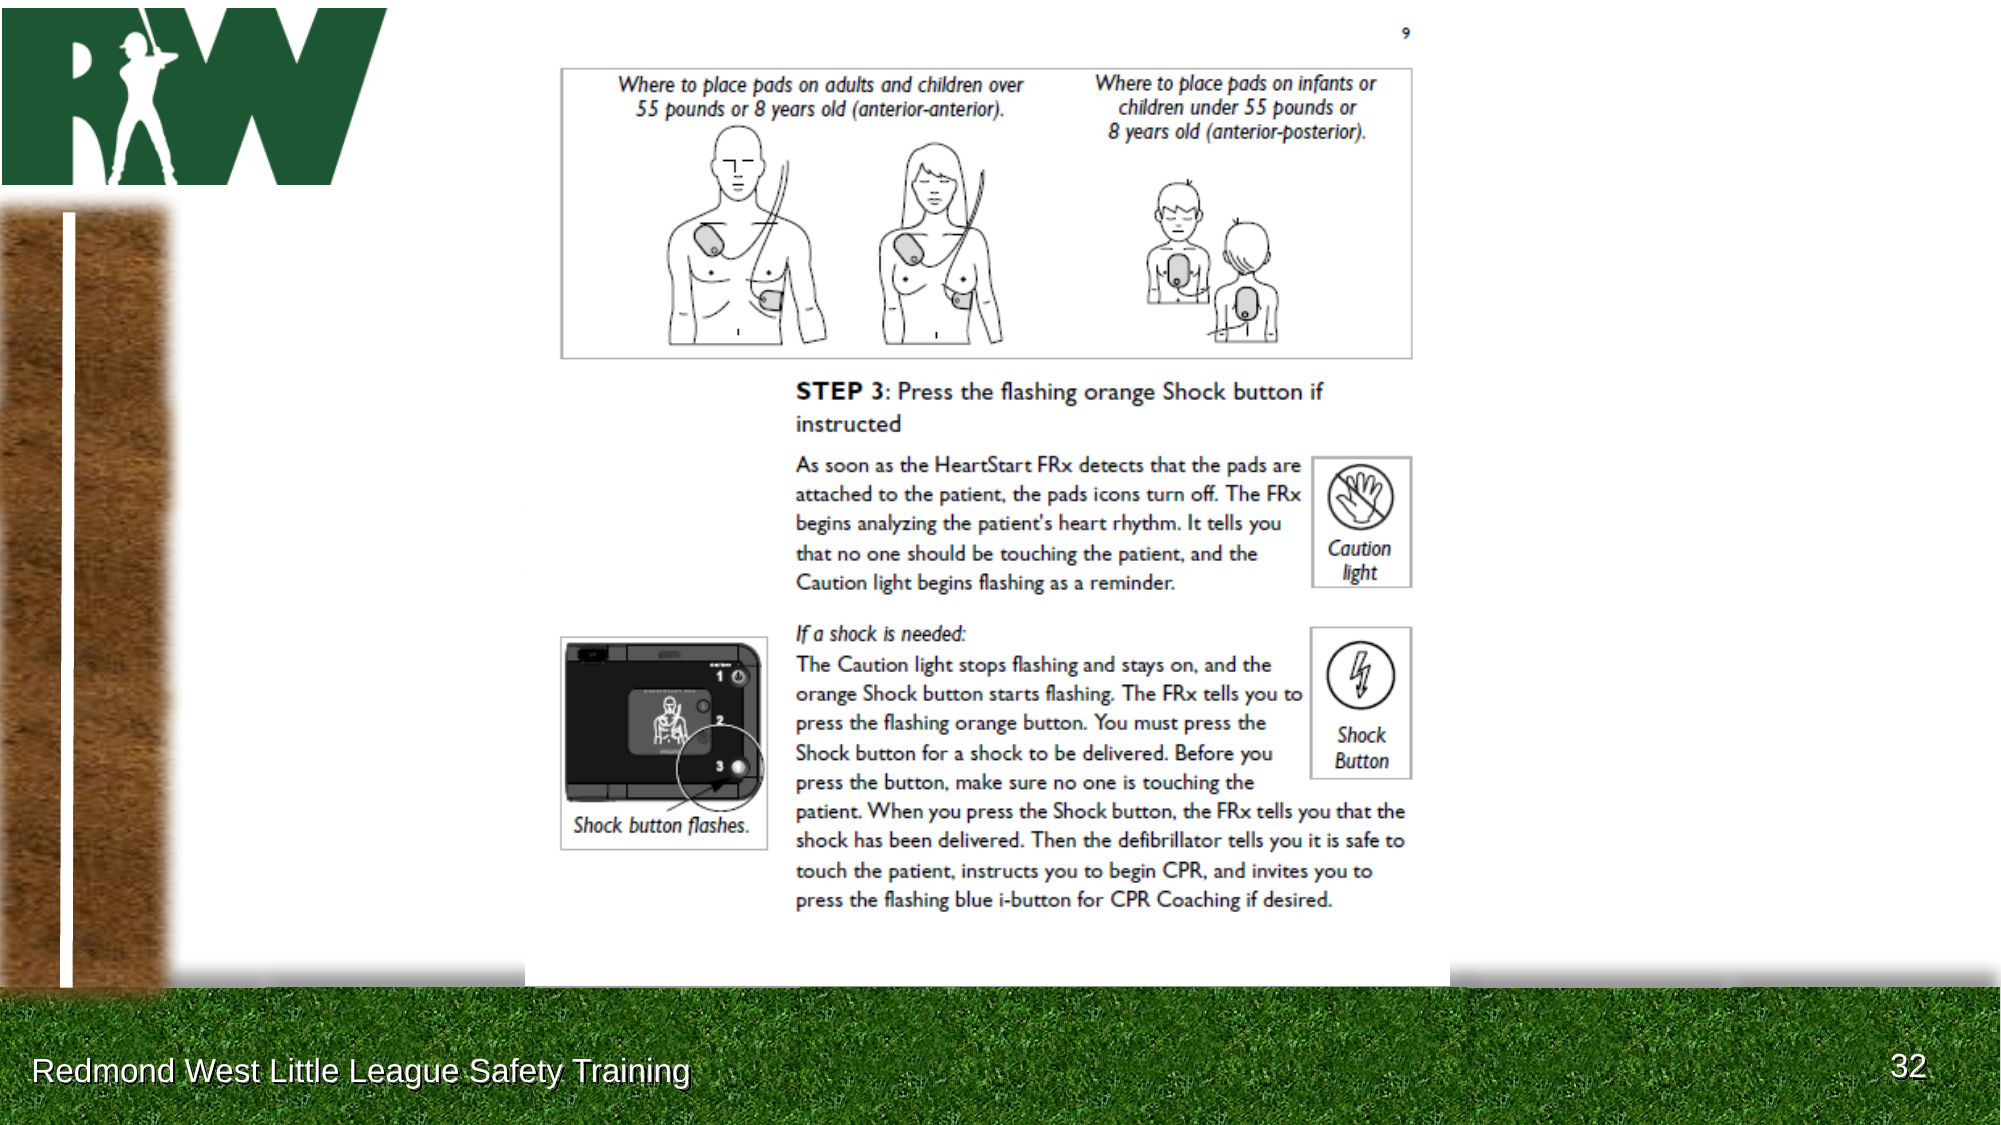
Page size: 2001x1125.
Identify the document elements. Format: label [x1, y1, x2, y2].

picture [2, 219, 62, 986]
list [524, 0, 1451, 986]
picture [2, 8, 388, 185]
picture [0, 219, 2000, 1125]
